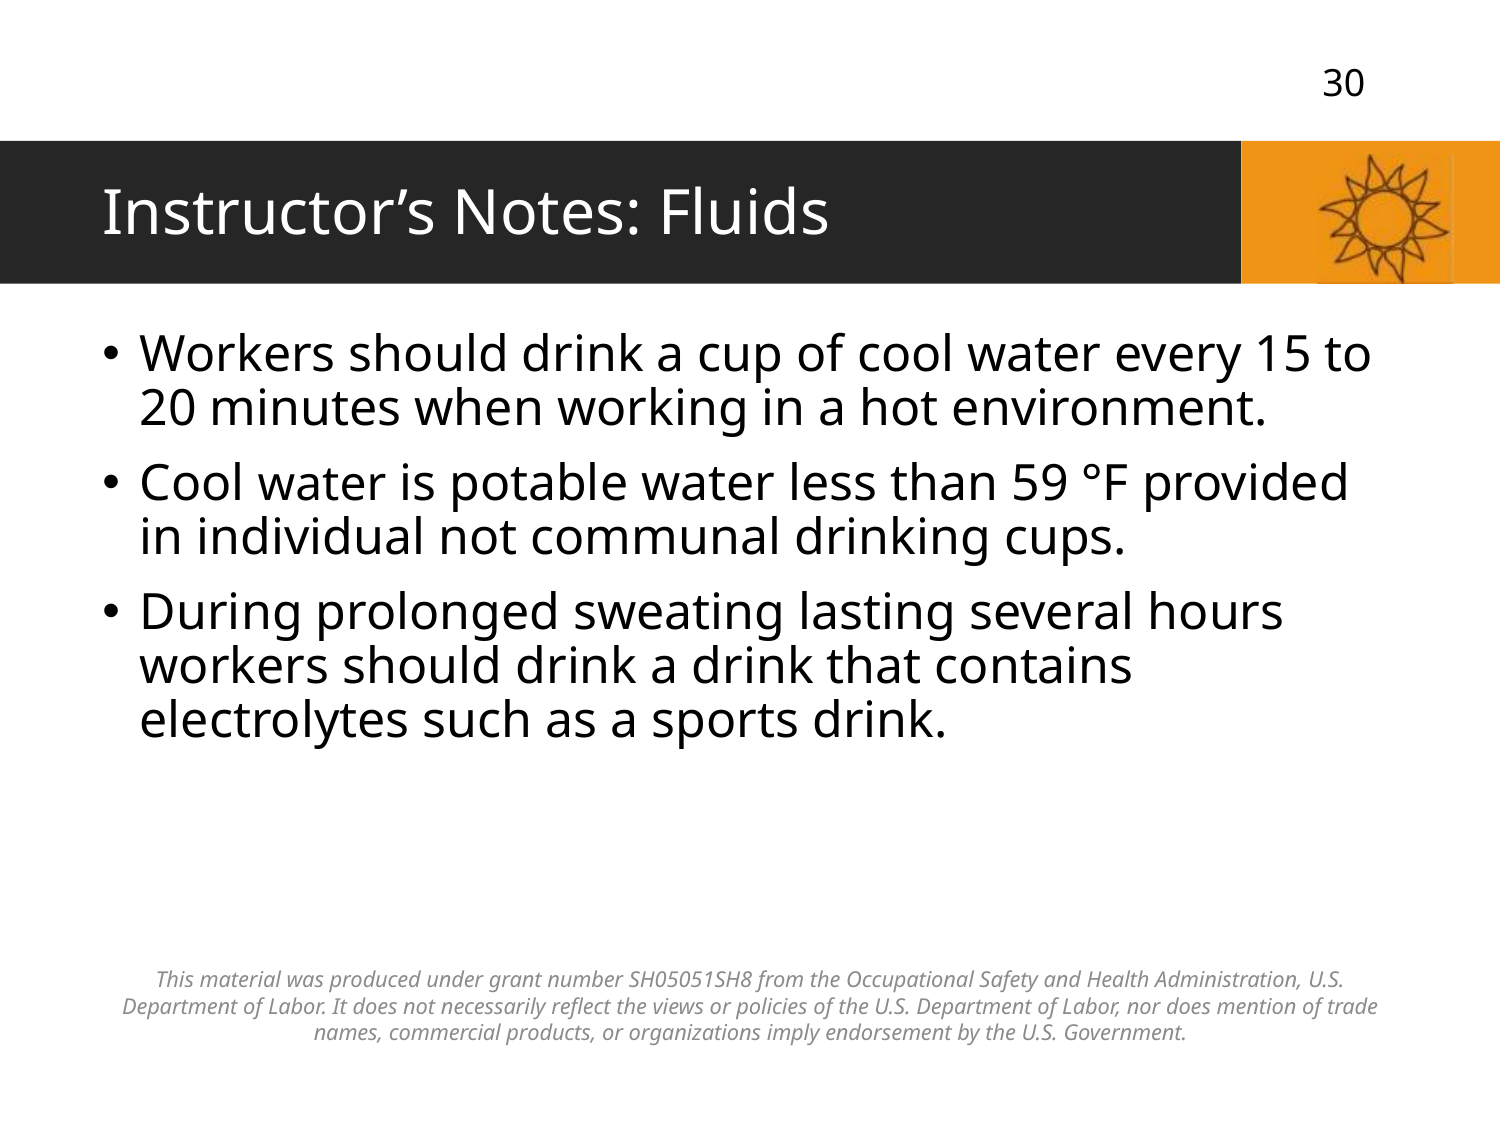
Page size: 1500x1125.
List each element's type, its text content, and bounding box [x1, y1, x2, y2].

title Instructor’s Notes: Fluids [87, 169, 1195, 260]
footer This material was produced under grant number SH05051SH8 from the Occupational Safety and Health Administration, U.S. Department of Labor. It does not necessarily reflect the views or policies of the U.S. Department of Labor, nor does mention of trade names, commercial products, or organizations imply endorsement by the U.S. Government. [87, 965, 1415, 1072]
list Workers should drink a cup of cool water every 15 to 20 minutes when working in a hot environment. Cool water is potable water less than 59 °F provided in individual not communal drinking cups. During prolonged sweating lasting several hours workers should drink a drink that contains electrolytes such as a sports drink. [87, 320, 1415, 920]
picture [1317, 154, 1454, 284]
